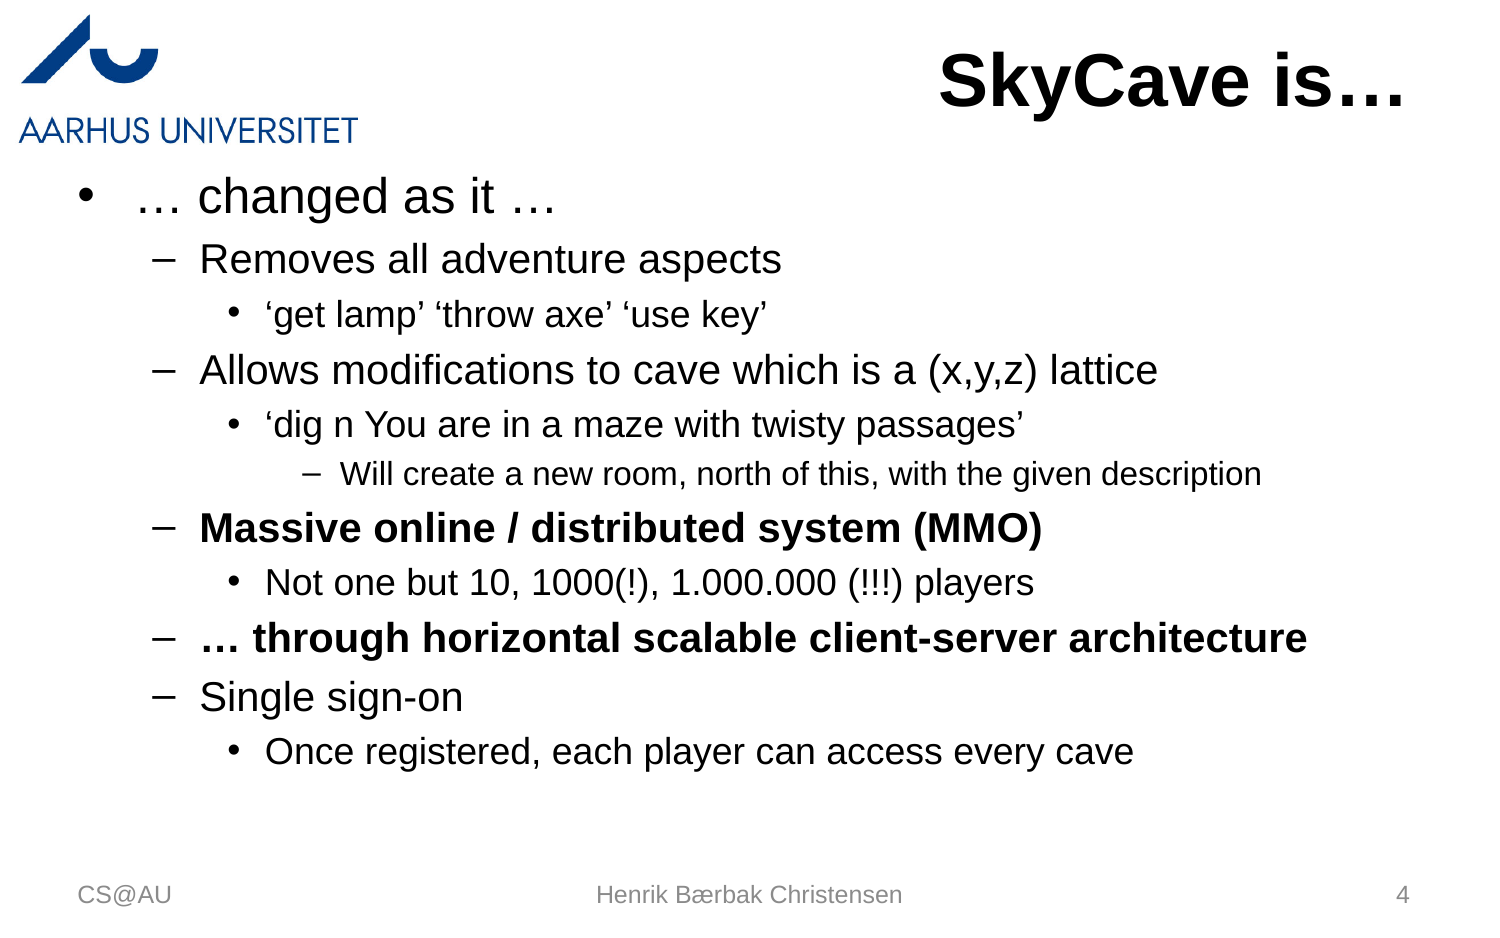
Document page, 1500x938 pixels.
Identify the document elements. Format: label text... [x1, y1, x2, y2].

title SkyCave is… [75, 27, 1425, 125]
list … changed as it … Removes all adventure aspects ‘get lamp’ ‘throw axe’ ‘use key’ Allows modifications to cave which is a (x,y,z) lattice ‘dig n You are in a maze with twisty passages’ Will create a new room, north of this, with the given description Massive online / distributed system (MMO) Not one but 10, 1000(!), 1.000.000 (!!!) players … through horizontal scalable client-server architecture Single sign-on Once registered, each player can access every cave [62, 156, 1425, 865]
slide_number 4 [1074, 868, 1425, 919]
picture [14, 9, 358, 146]
footer Henrik Bærbak Christensen [512, 868, 988, 919]
slide_number CS@AU [62, 868, 413, 919]
